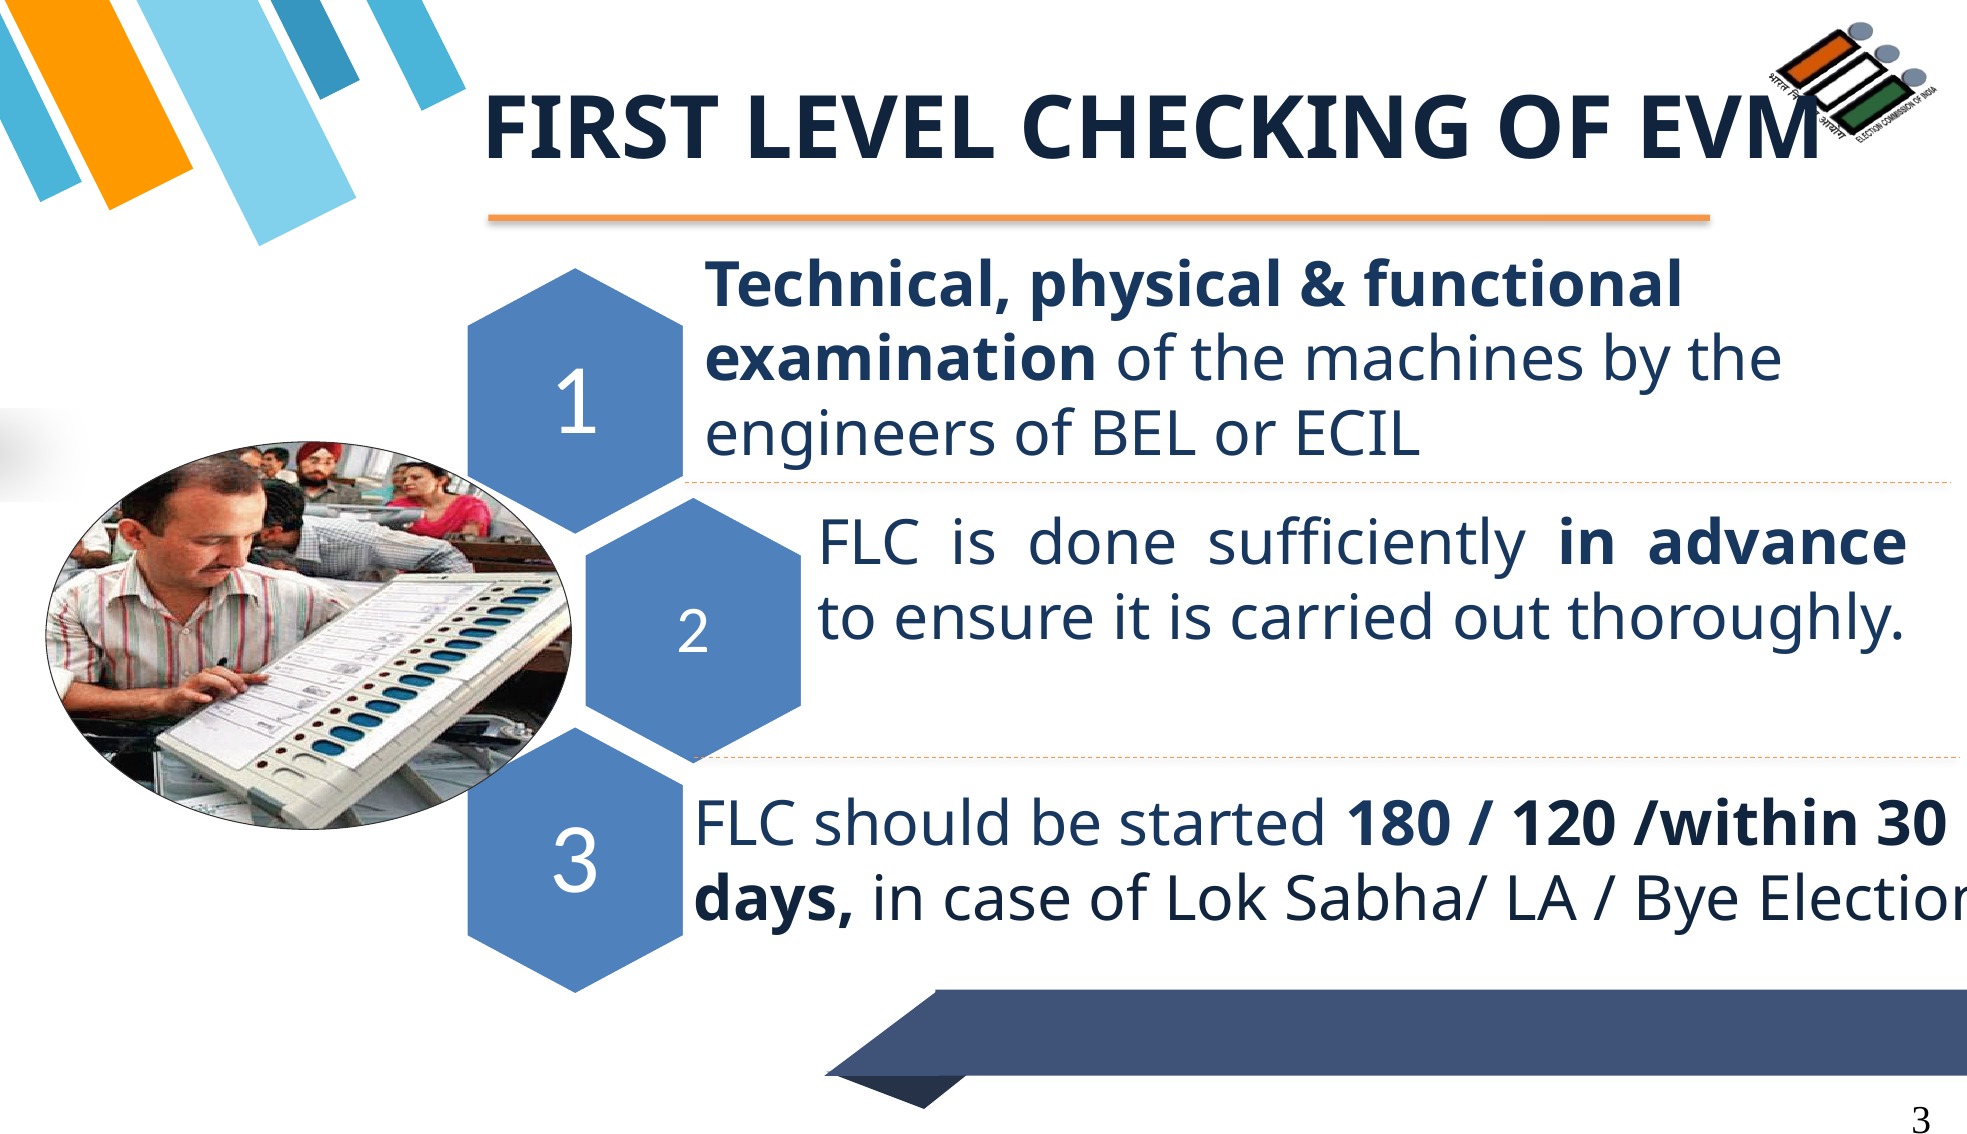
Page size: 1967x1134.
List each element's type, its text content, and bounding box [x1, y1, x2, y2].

picture [45, 441, 572, 830]
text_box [301, 265, 1211, 996]
text_box FLC is done sufficiently in advance to ensure it is carried out thoroughly. [1216, 491, 1929, 662]
text_box 3 [1540, 1083, 1951, 1134]
text_box Technical, physical & functional examination of the machines by the engineers of BEL or ECIL [684, 233, 1967, 479]
text_box FIRST LEVEL CHECKING OF EVM [456, 28, 1850, 218]
text_box FLC should be started 180 / 120 /within 30 days, in case of Lok Sabha/ LA / Bye Election [1216, 773, 1967, 943]
picture [1757, 0, 1955, 151]
